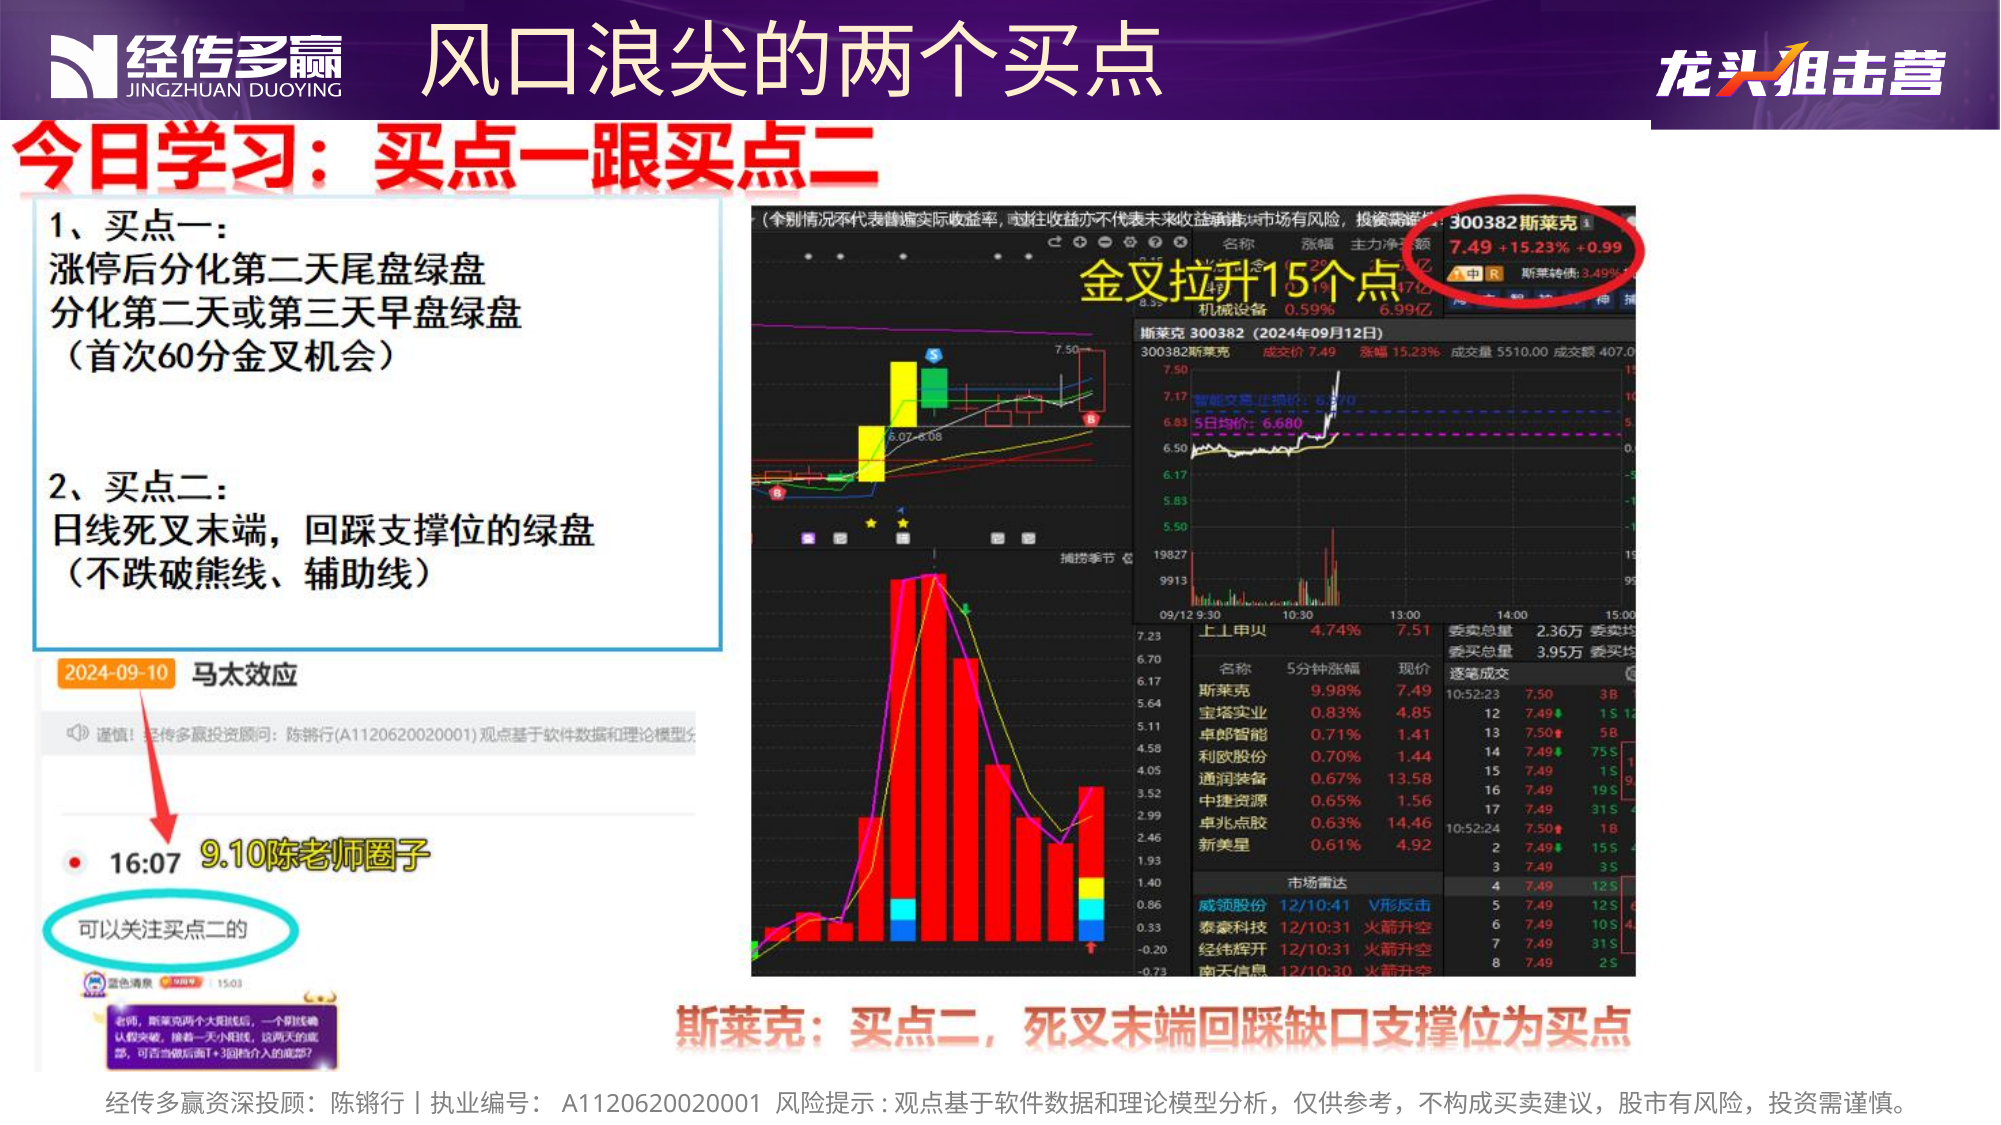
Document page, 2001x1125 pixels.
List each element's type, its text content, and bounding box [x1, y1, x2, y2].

text_box 风口浪尖的两个买点 [403, 0, 1752, 115]
picture [0, 0, 2000, 1072]
